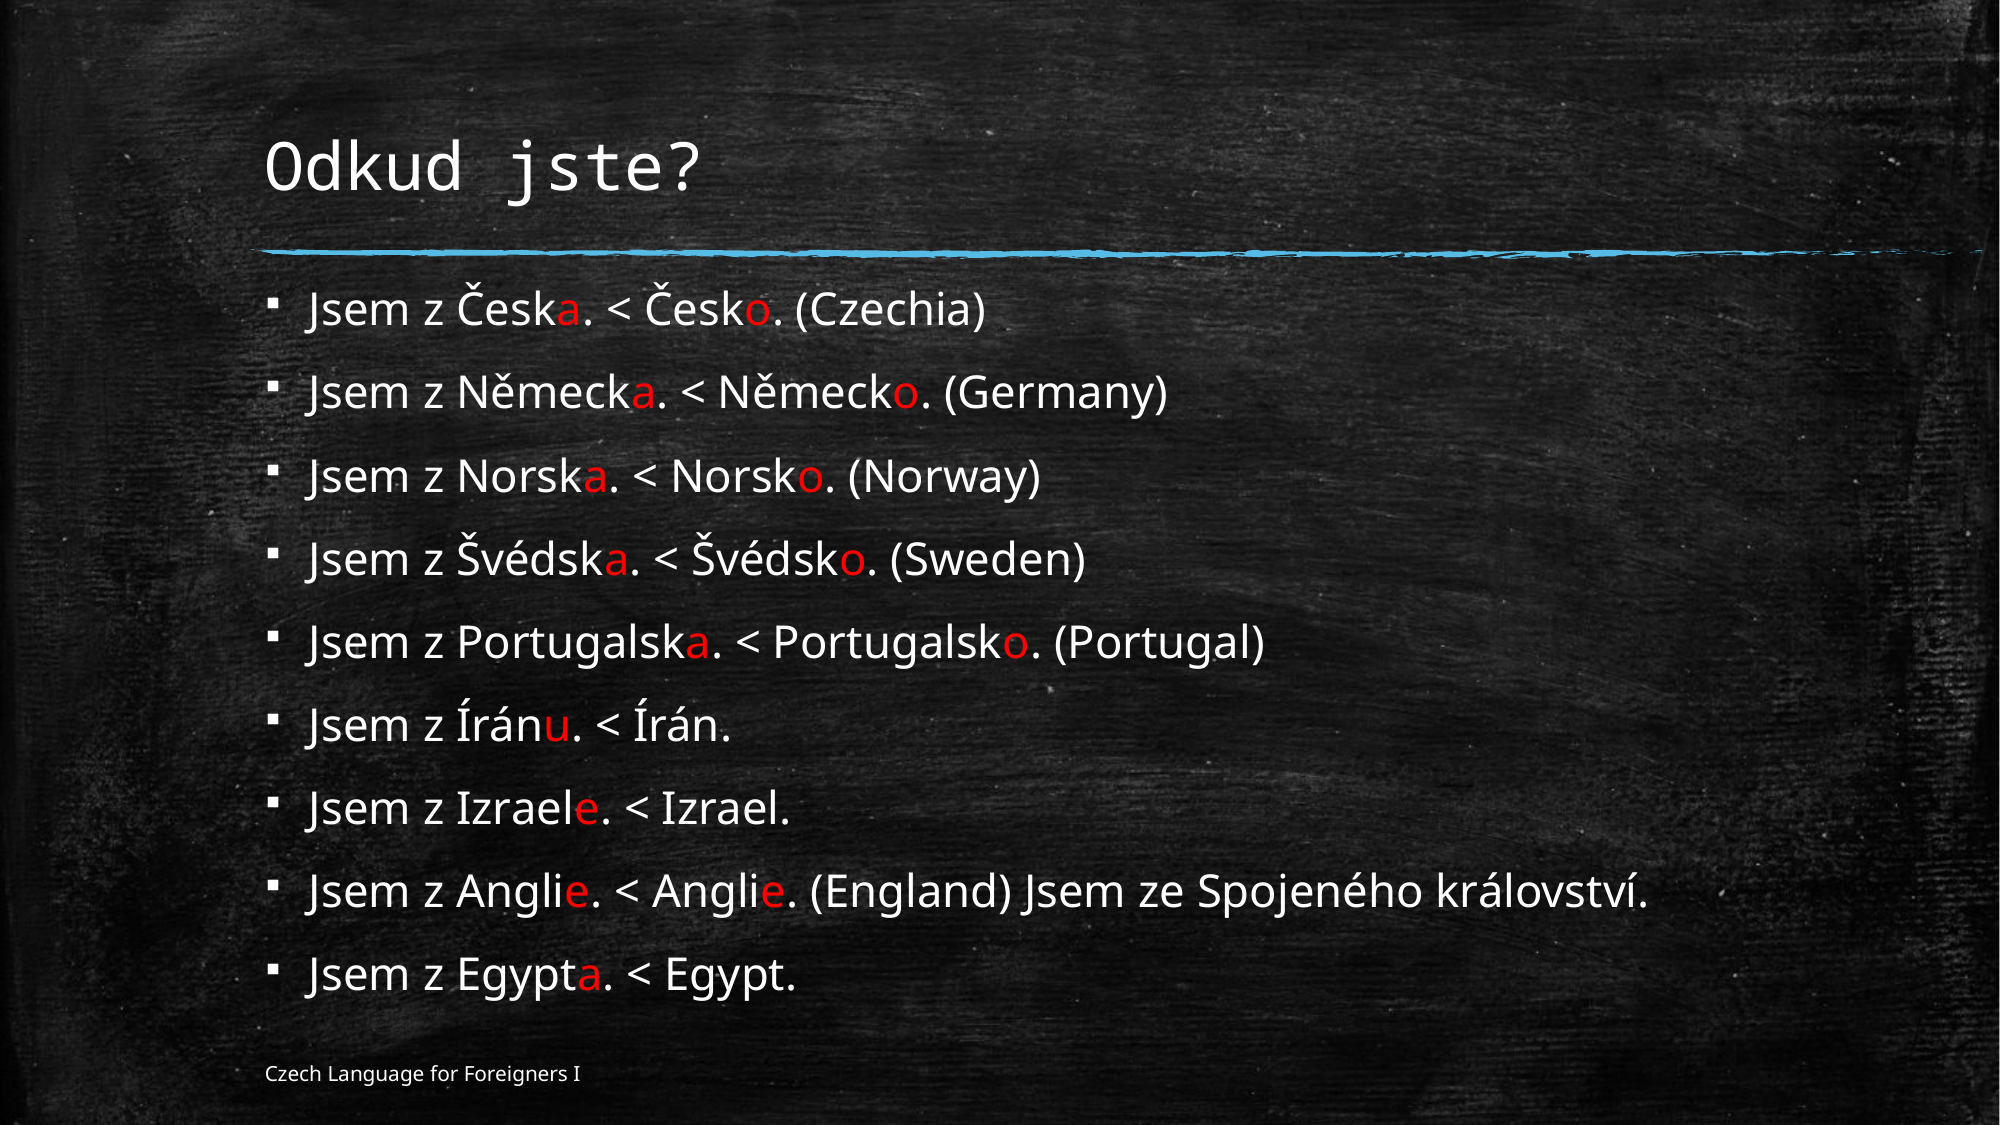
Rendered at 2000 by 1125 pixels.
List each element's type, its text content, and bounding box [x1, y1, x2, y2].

footer Czech Language for Foreigners I [249, 1050, 1288, 1096]
title Odkud jste? [249, 45, 1750, 213]
list Jsem z Česka. < Česko. (Czechia) Jsem z Německa. < Německo. (Germany) Jsem z Norska. < Norsko. (Norway) Jsem z Švédska. < Švédsko. (Sweden) Jsem z Portugalska. < Portugalsko. (Portugal) Jsem z Íránu. < Írán. Jsem z Izraele. < Izrael. Jsem z Anglie. < Anglie. (England) Jsem ze Spojeného království. Jsem z Egypta. < Egypt. [249, 278, 1750, 1013]
